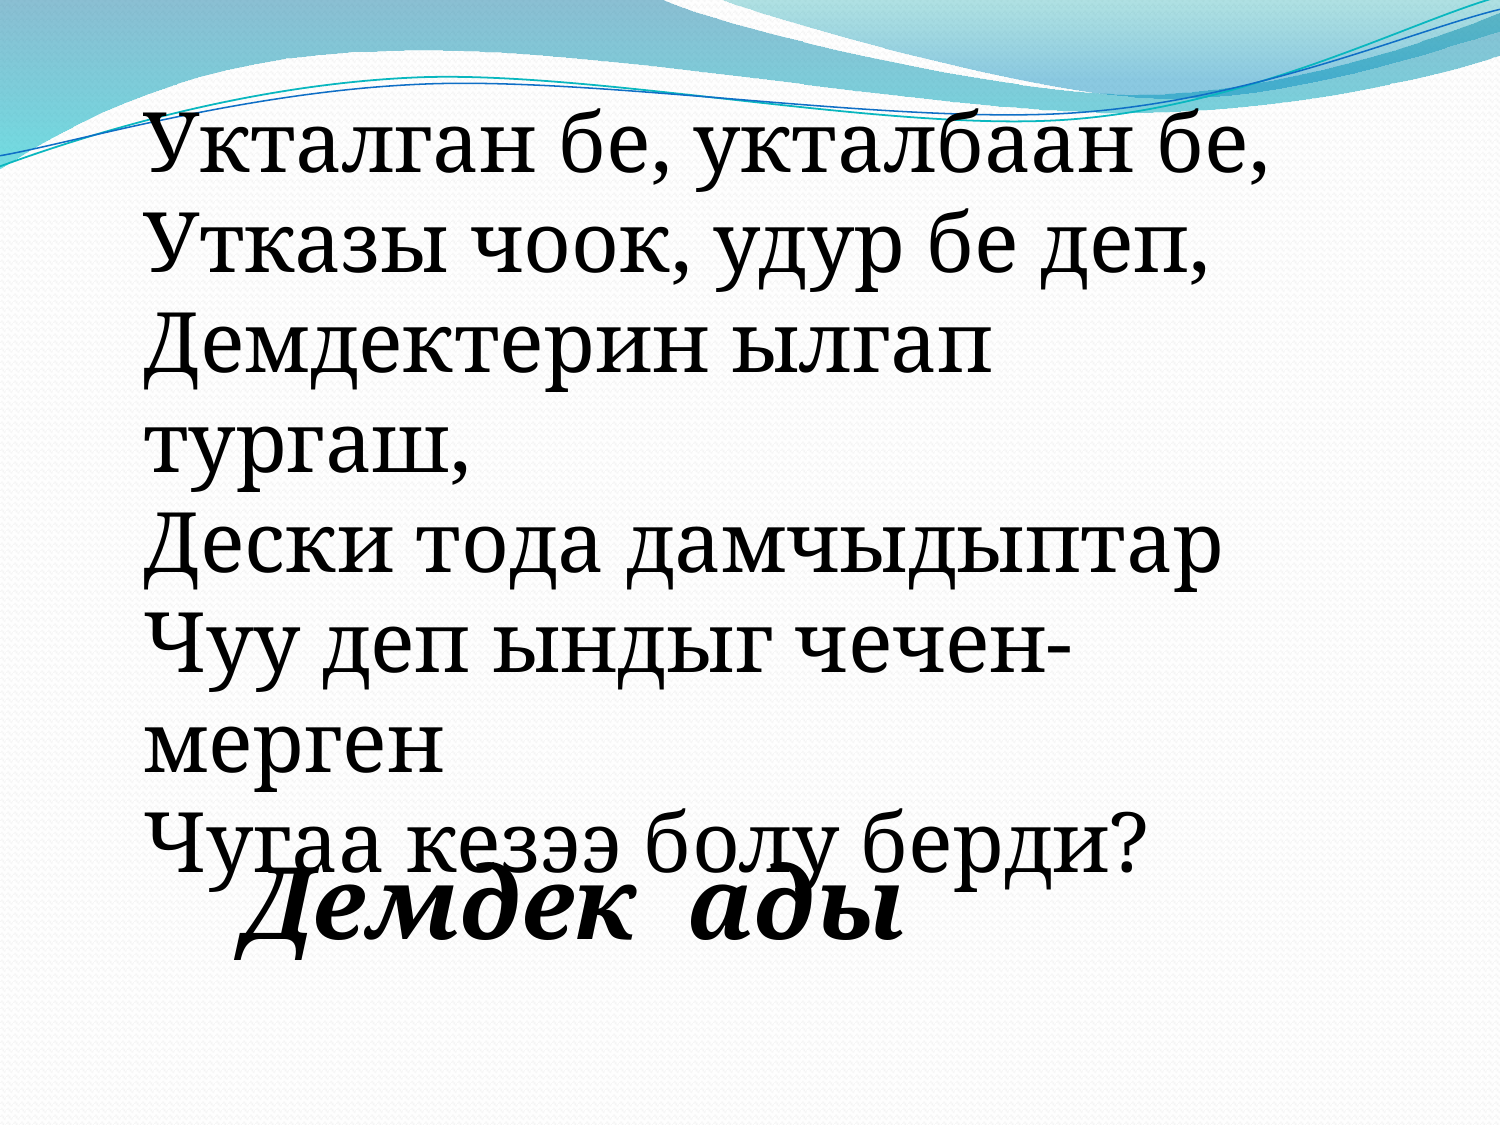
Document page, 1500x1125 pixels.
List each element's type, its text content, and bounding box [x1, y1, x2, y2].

text_box Укталган бе, укталбаан бе, Утказы чоок, удур бе деп, Демдектерин ылгап тургаш, Дески тода дамчыдыптар Чуу деп ындыг чечен-мерген Чугаа кезээ болу берди? [128, 81, 1301, 897]
text_box Демдек ады [152, 832, 997, 967]
